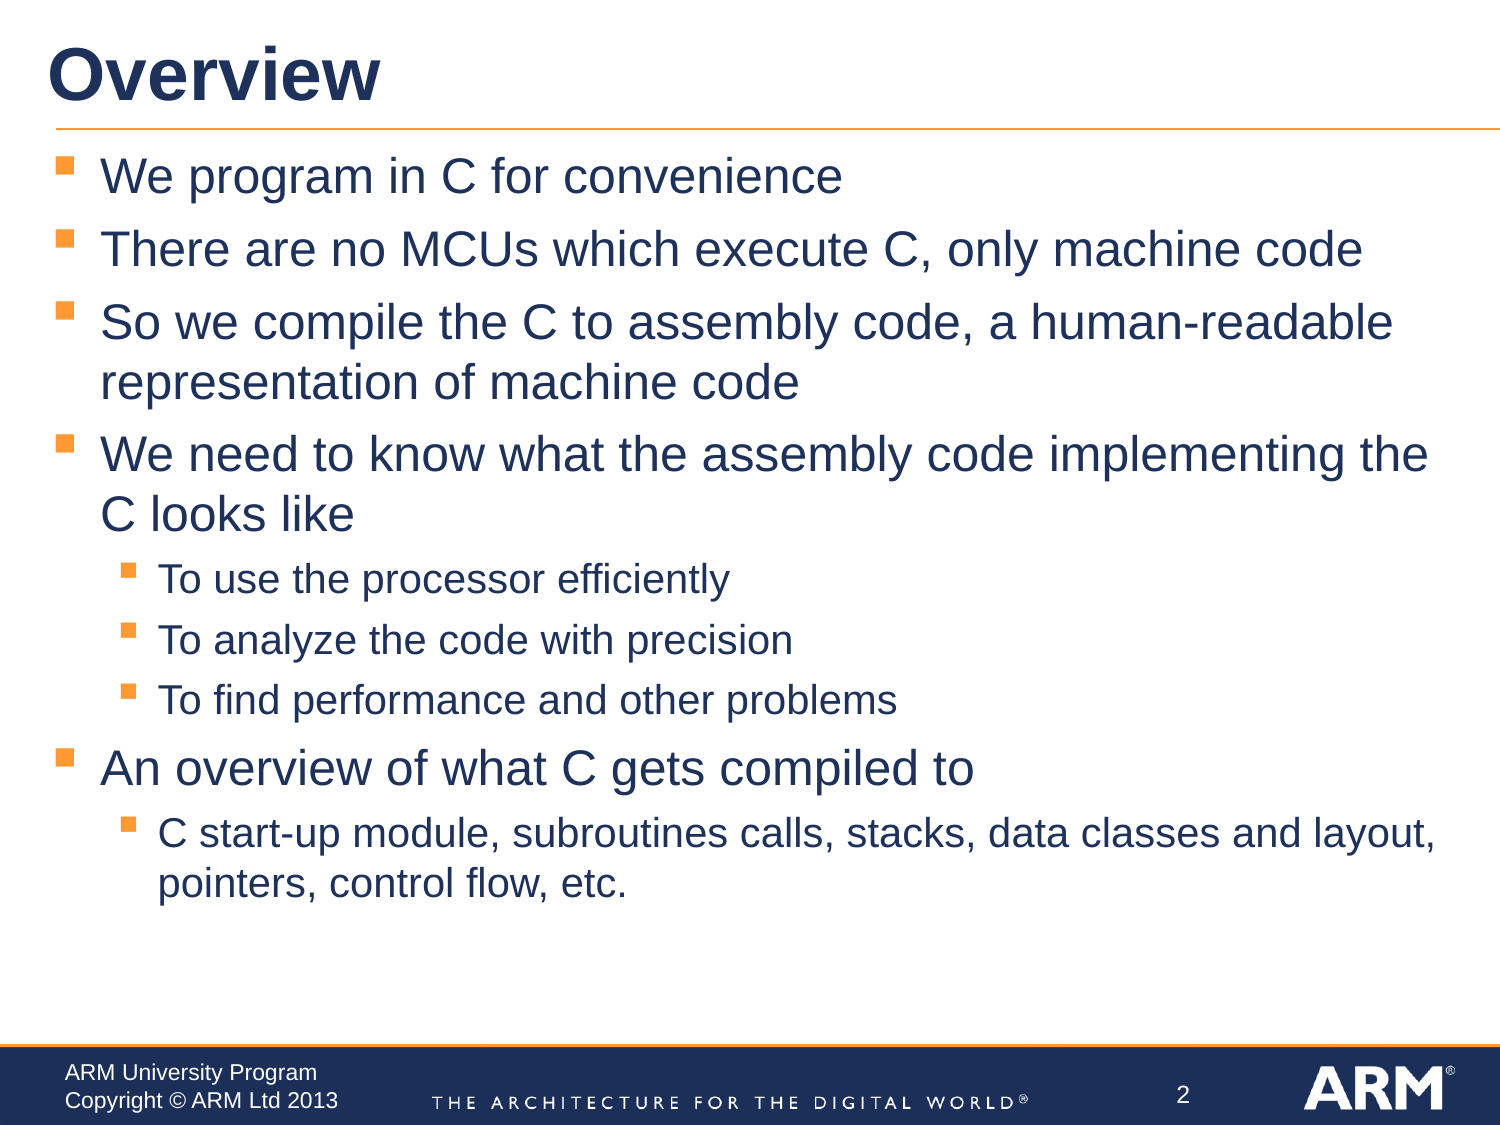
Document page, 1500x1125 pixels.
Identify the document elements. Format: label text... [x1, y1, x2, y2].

picture [0, 1048, 1500, 1125]
title Overview [34, 1, 1500, 141]
picture [302, 1101, 309, 1107]
picture [84, 1101, 91, 1107]
list We program in C for convenience There are no MCUs which execute C, only machine code So we compile the C to assembly code, a human-readable representation of machine code We need to know what the assembly code implementing the C looks like To use the processor efficiently To analyze the code with precision To find performance and other problems An overview of what C gets compiled to C start-up module, subroutines calls, stacks, data classes and layout, pointers, control flow, etc. [37, 137, 1488, 1101]
